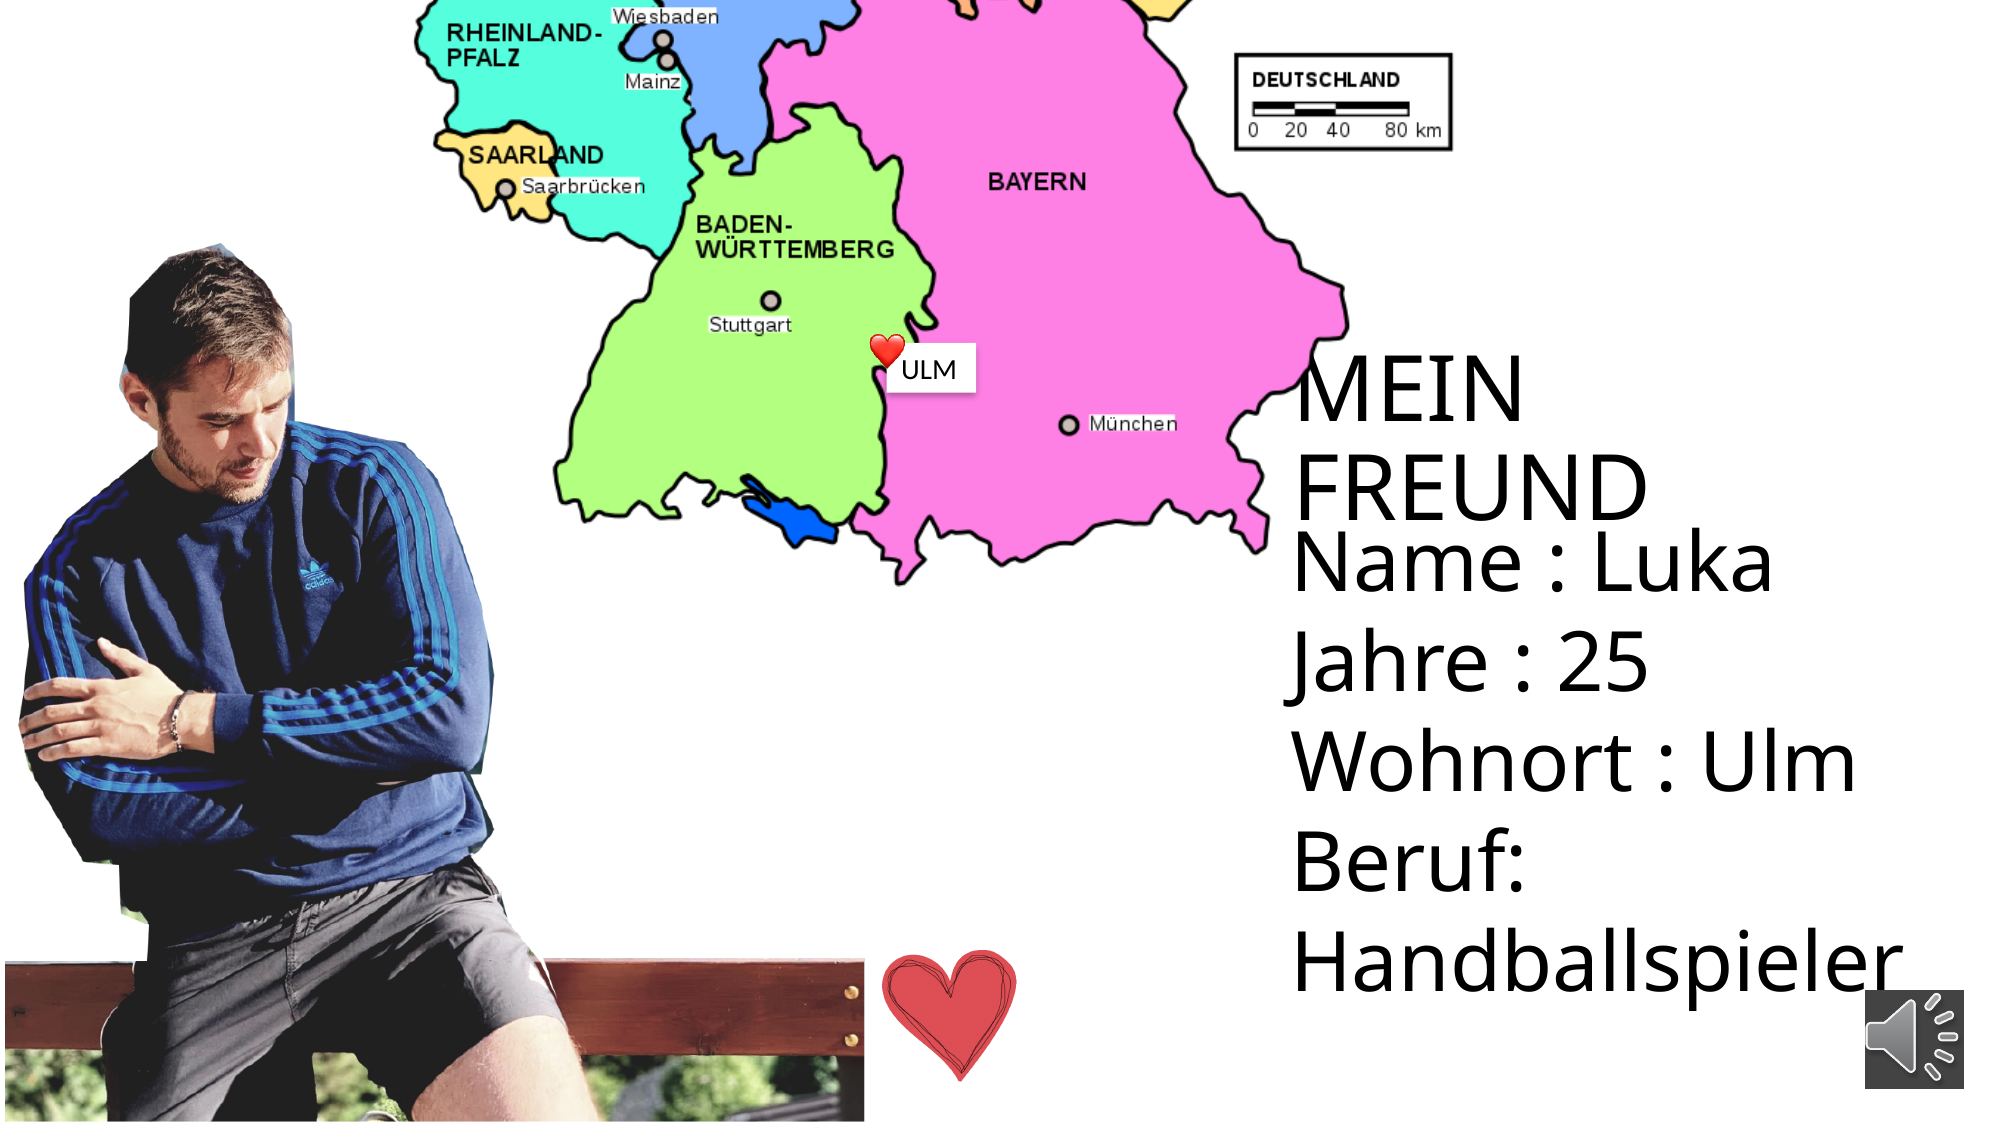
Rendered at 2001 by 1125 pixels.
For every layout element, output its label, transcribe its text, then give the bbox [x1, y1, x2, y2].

picture [1864, 989, 1965, 1090]
title MEIN FREUND [1478, 332, 1924, 500]
picture [868, 332, 906, 369]
picture [737, 663, 1215, 1125]
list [410, 0, 1478, 587]
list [5, 175, 903, 1122]
text_box Name : Luka Jahre : 25 Wohnort : Ulm Beruf: Handballspieler [1275, 500, 1948, 1016]
